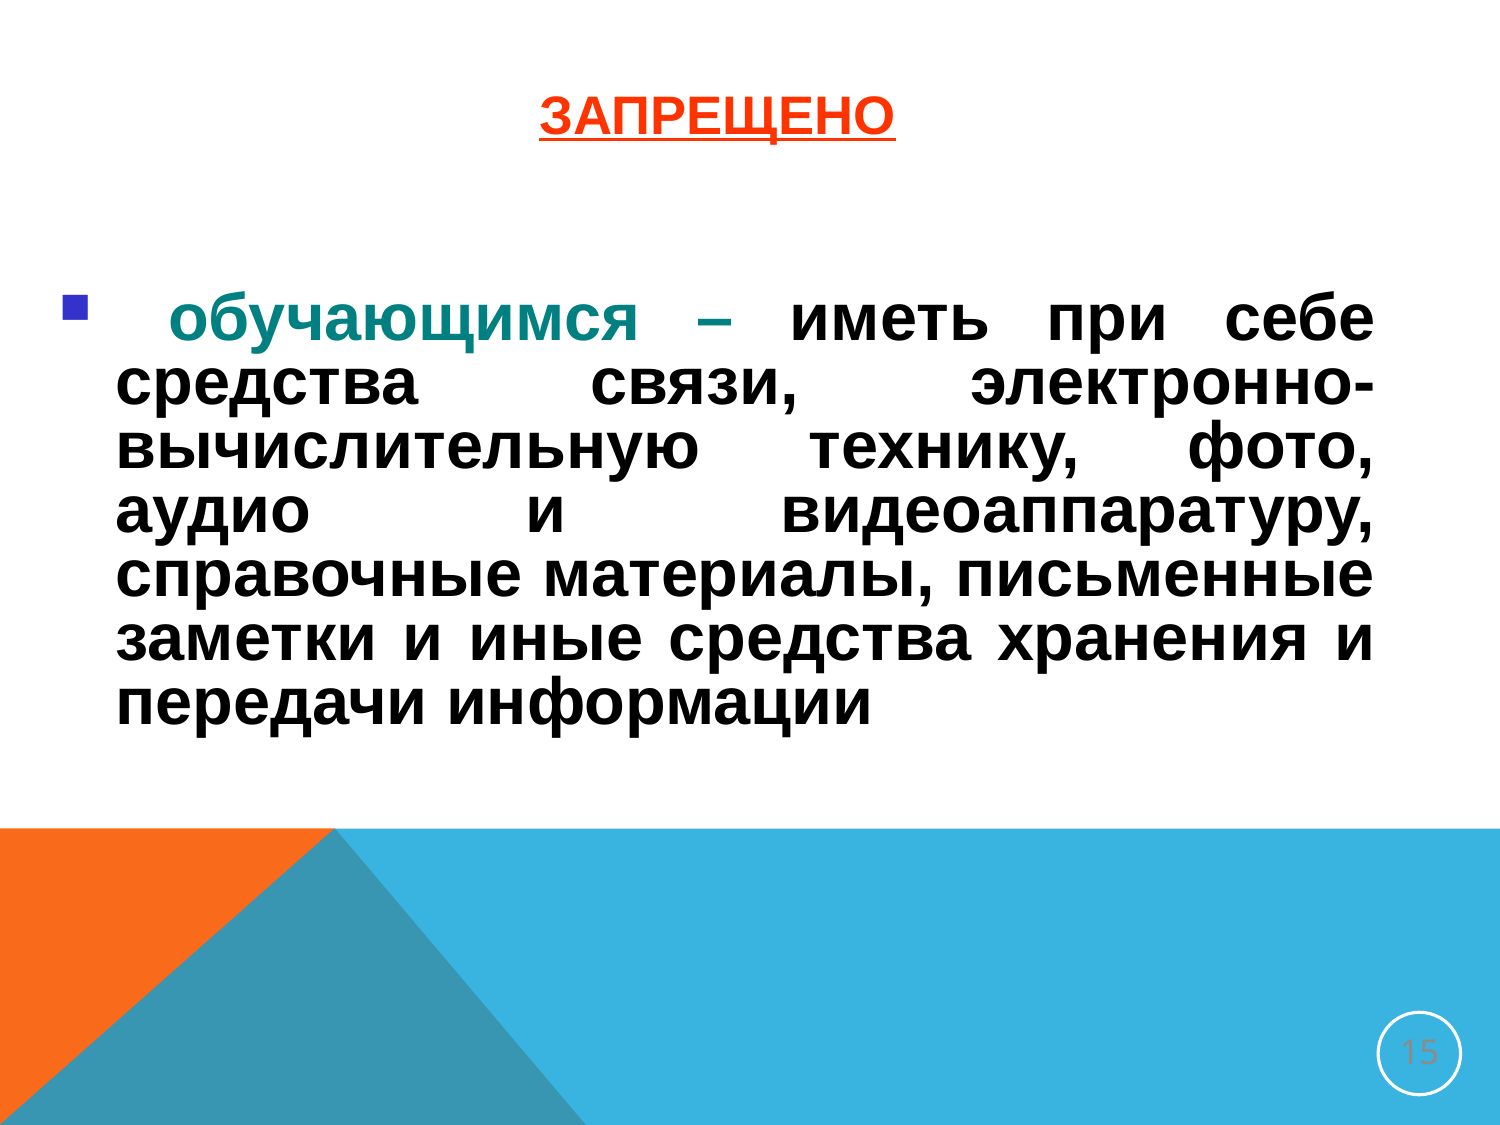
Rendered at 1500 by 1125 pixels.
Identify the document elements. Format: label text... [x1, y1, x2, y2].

slide_number 15 [1376, 1010, 1463, 1097]
list ЗАПРЕЩЕНО обучающимся – иметь при себе средства связи, электронно-вычислительную технику, фото, аудио и видеоаппаратуру, справочные материалы, письменные заметки и иные средства хранения и передачи информации [41, 85, 1392, 1125]
